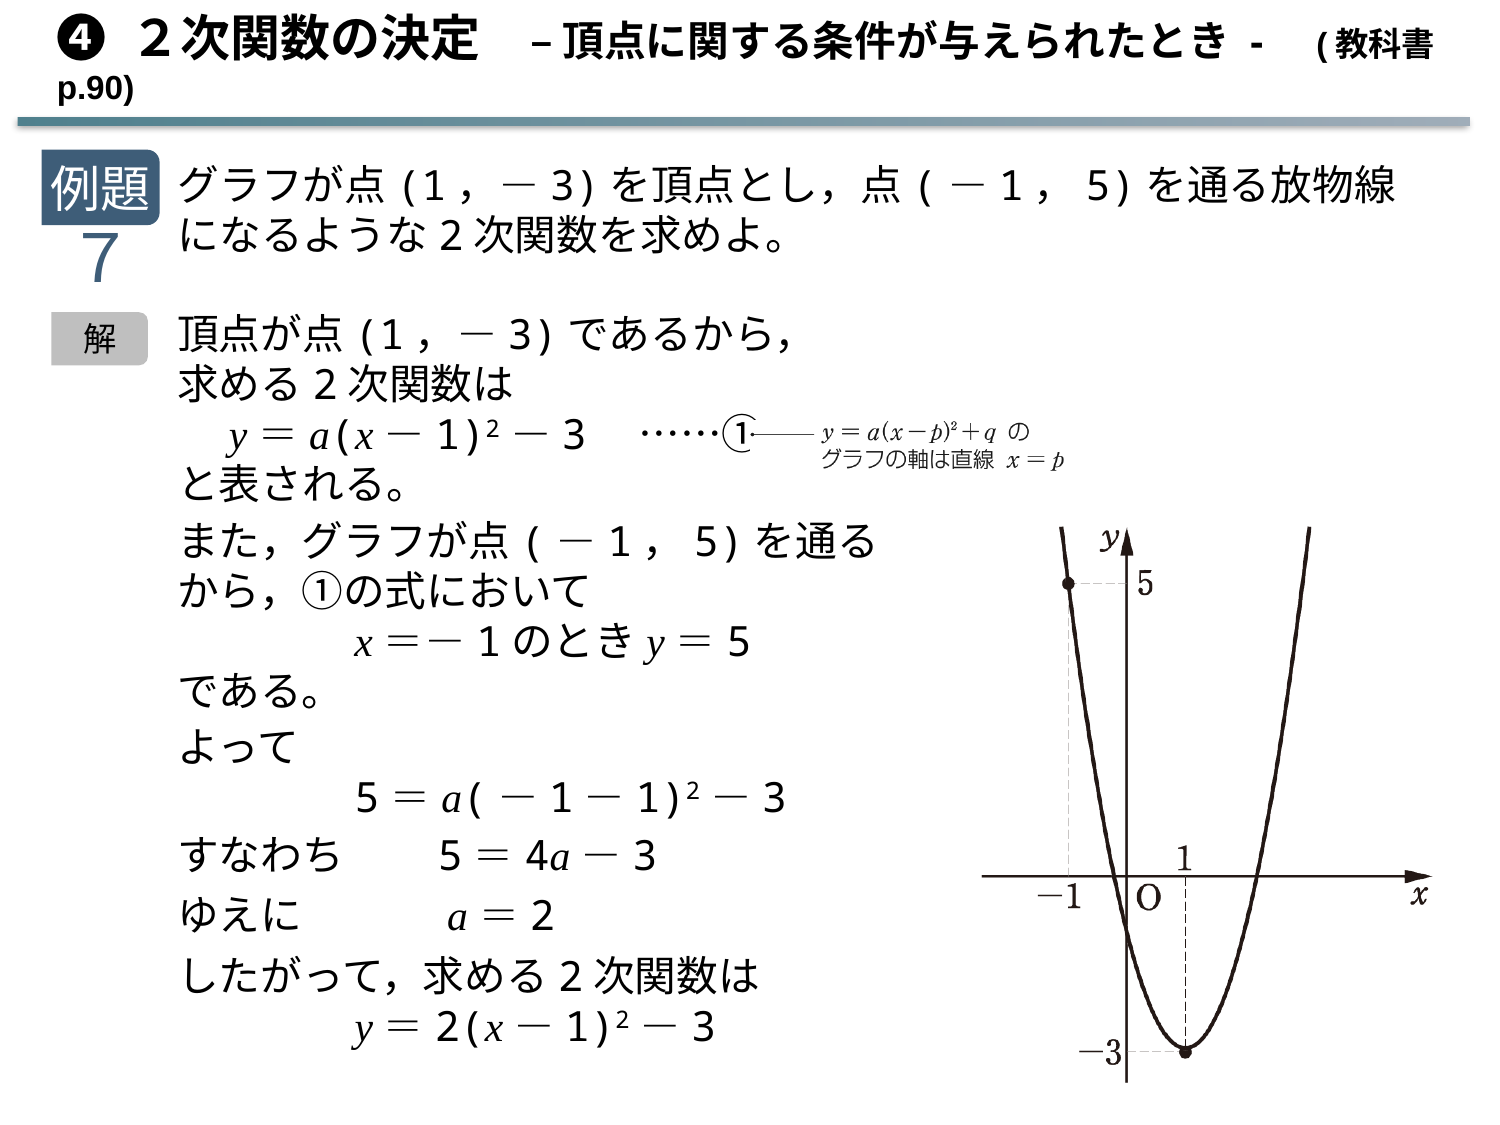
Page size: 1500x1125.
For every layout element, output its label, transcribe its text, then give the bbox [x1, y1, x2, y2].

text_box よって 5＝a(－1－1)2－3 [162, 713, 829, 828]
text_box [51, 310, 149, 367]
text_box 例題 [10, 149, 191, 225]
picture [750, 420, 1064, 471]
text_box ゆえに a＝2 [162, 881, 827, 947]
text_box グラフが点(1，－3)を頂点とし，点(－1，5)を通る放物線になるような2次関数を求めよ。 [162, 151, 1450, 266]
text_box すなわち 5＝4a－3 [162, 821, 827, 881]
text_box ➍ ２次関数の決定 – 頂点に関する条件が与えられたとき - (教科書 p.90) [42, 13, 1459, 114]
text_box ７ [41, 225, 160, 303]
text_box したがって，求める2次関数は y＝2(x－1)2－3 [162, 947, 827, 1058]
text_box 頂点が点(1，－3)であるから， 求める2次関数は y＝a(x－1)2－3 ……① と表される。 [162, 300, 907, 507]
text_box また，グラフが点(－1，5)を通るから，①の式において x＝－1のときy＝5 である。 [162, 507, 915, 723]
picture [981, 523, 1434, 1083]
